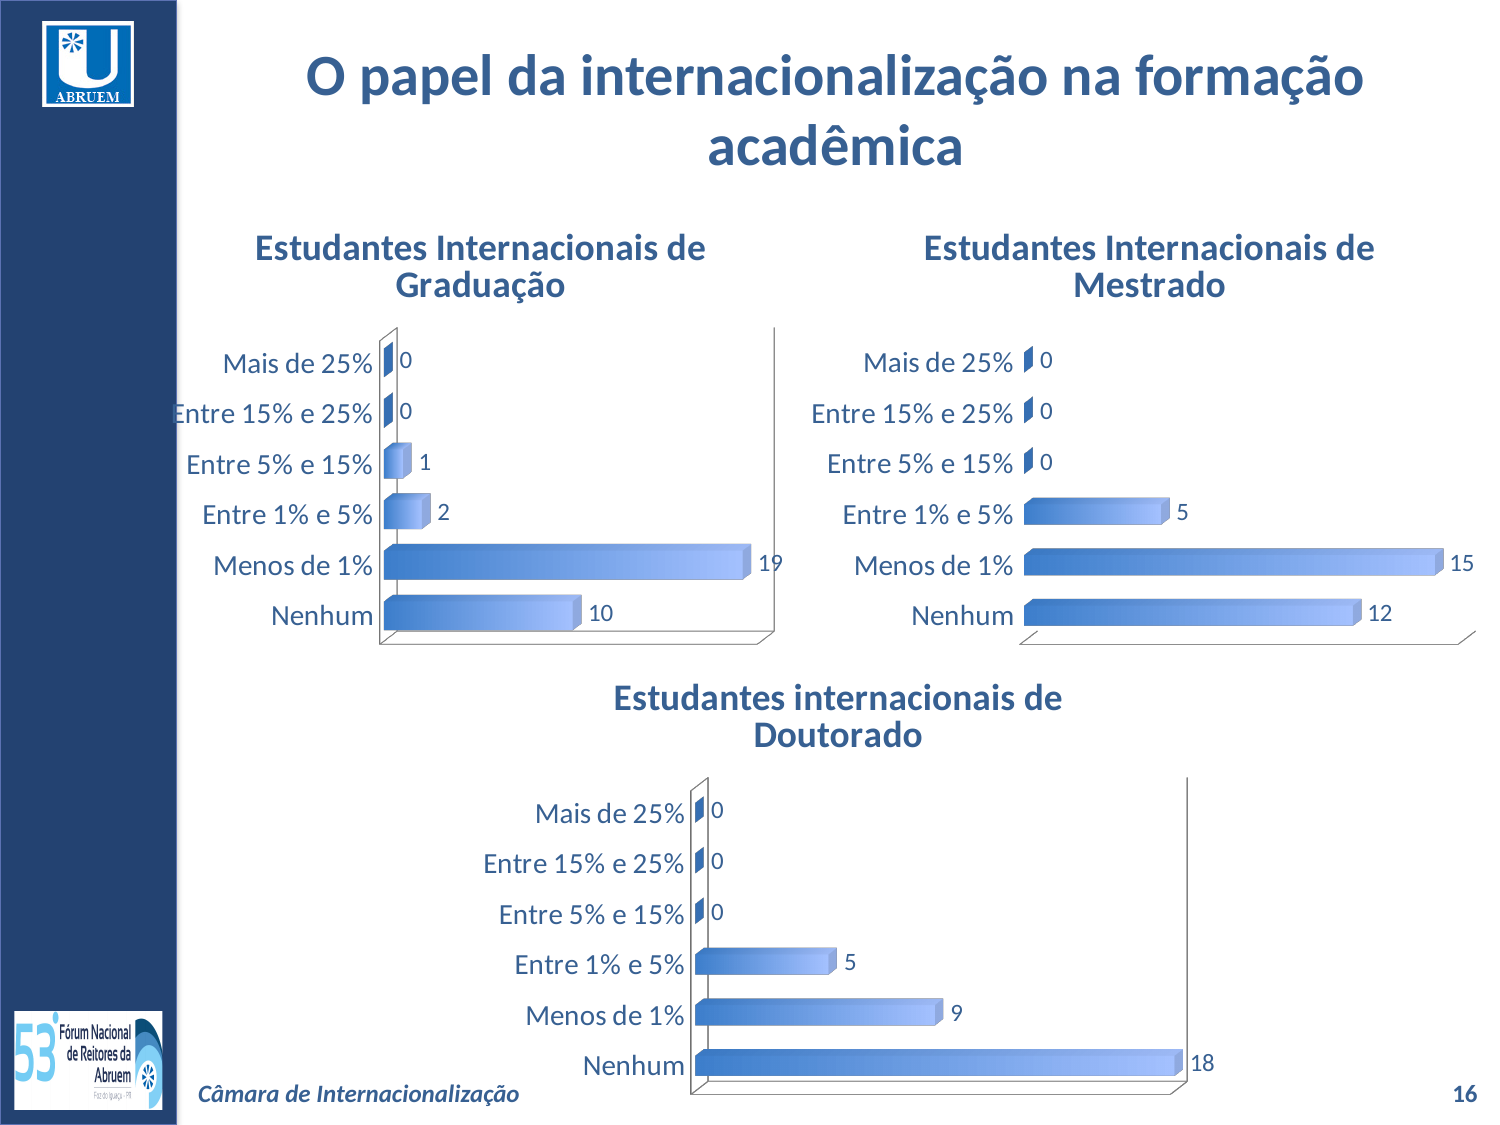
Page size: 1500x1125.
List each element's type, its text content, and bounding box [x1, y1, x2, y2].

footer Câmara de Internacionalização [183, 1062, 658, 1122]
text_box [0, 0, 177, 1125]
picture [42, 21, 135, 107]
slide_number 16 [1142, 1062, 1493, 1122]
title O papel da internacionalização na formação acadêmica [196, 13, 1476, 201]
chart [162, 203, 1500, 1104]
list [14, 1010, 163, 1110]
